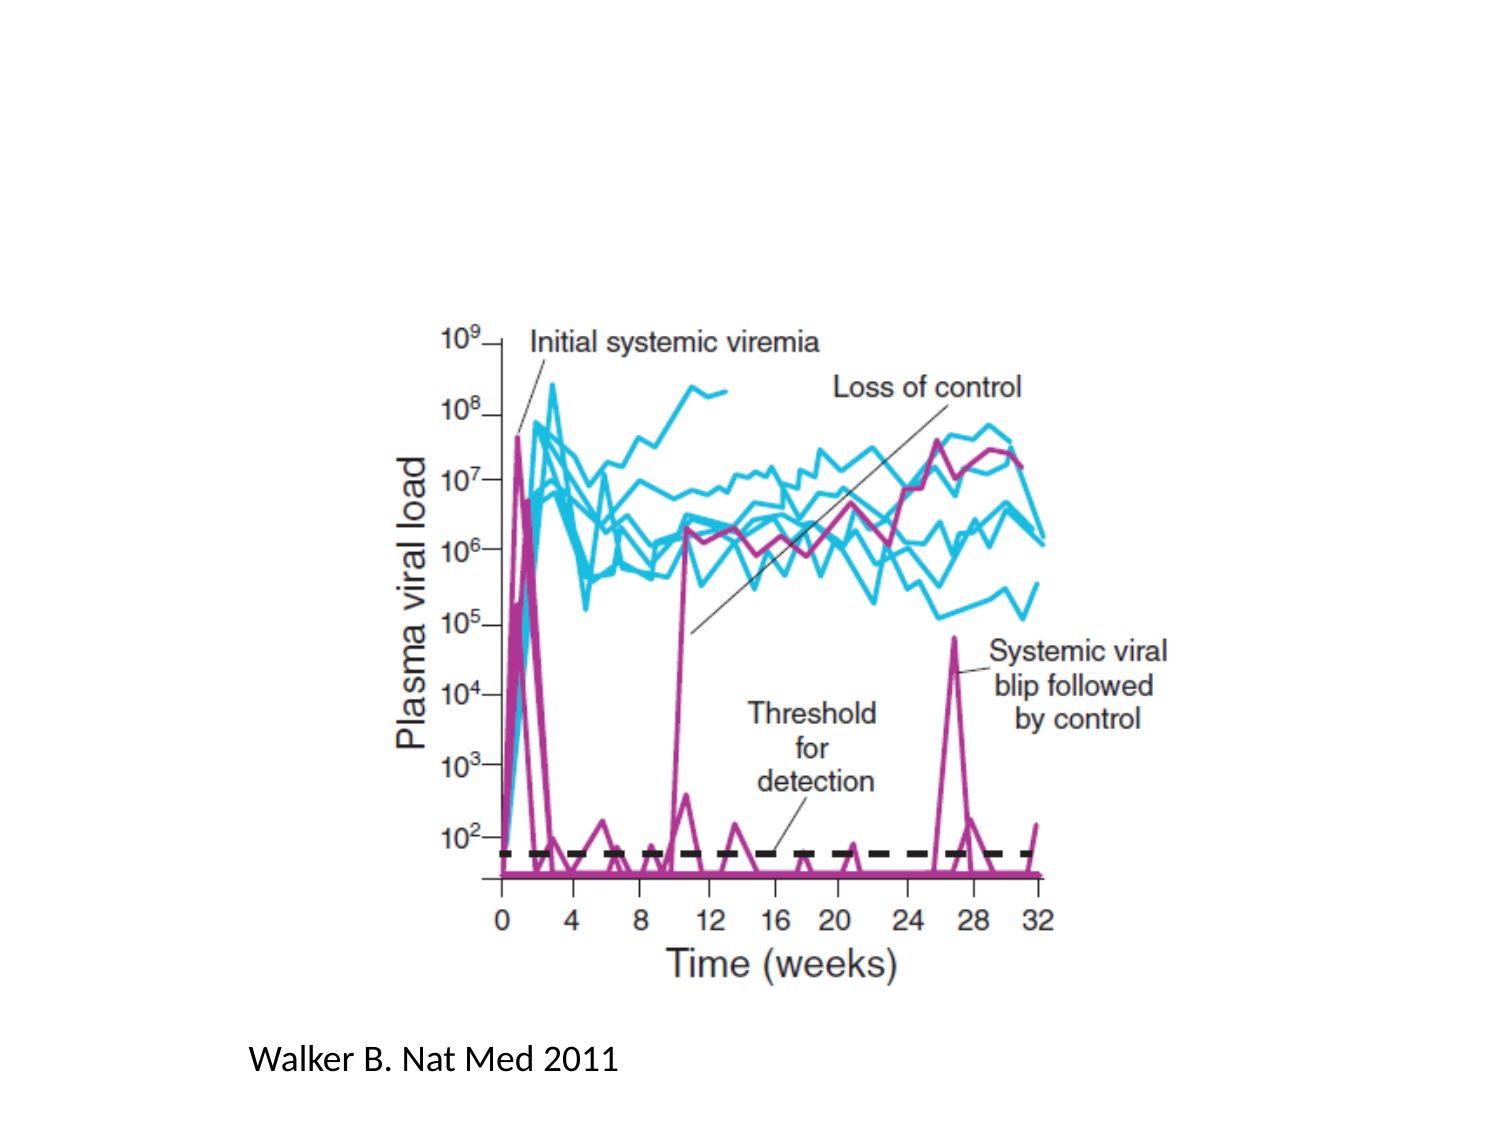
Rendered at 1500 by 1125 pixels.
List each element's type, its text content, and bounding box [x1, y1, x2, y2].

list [261, 262, 1239, 1006]
text_box Walker B. Nat Med 2011 [234, 1026, 635, 1086]
